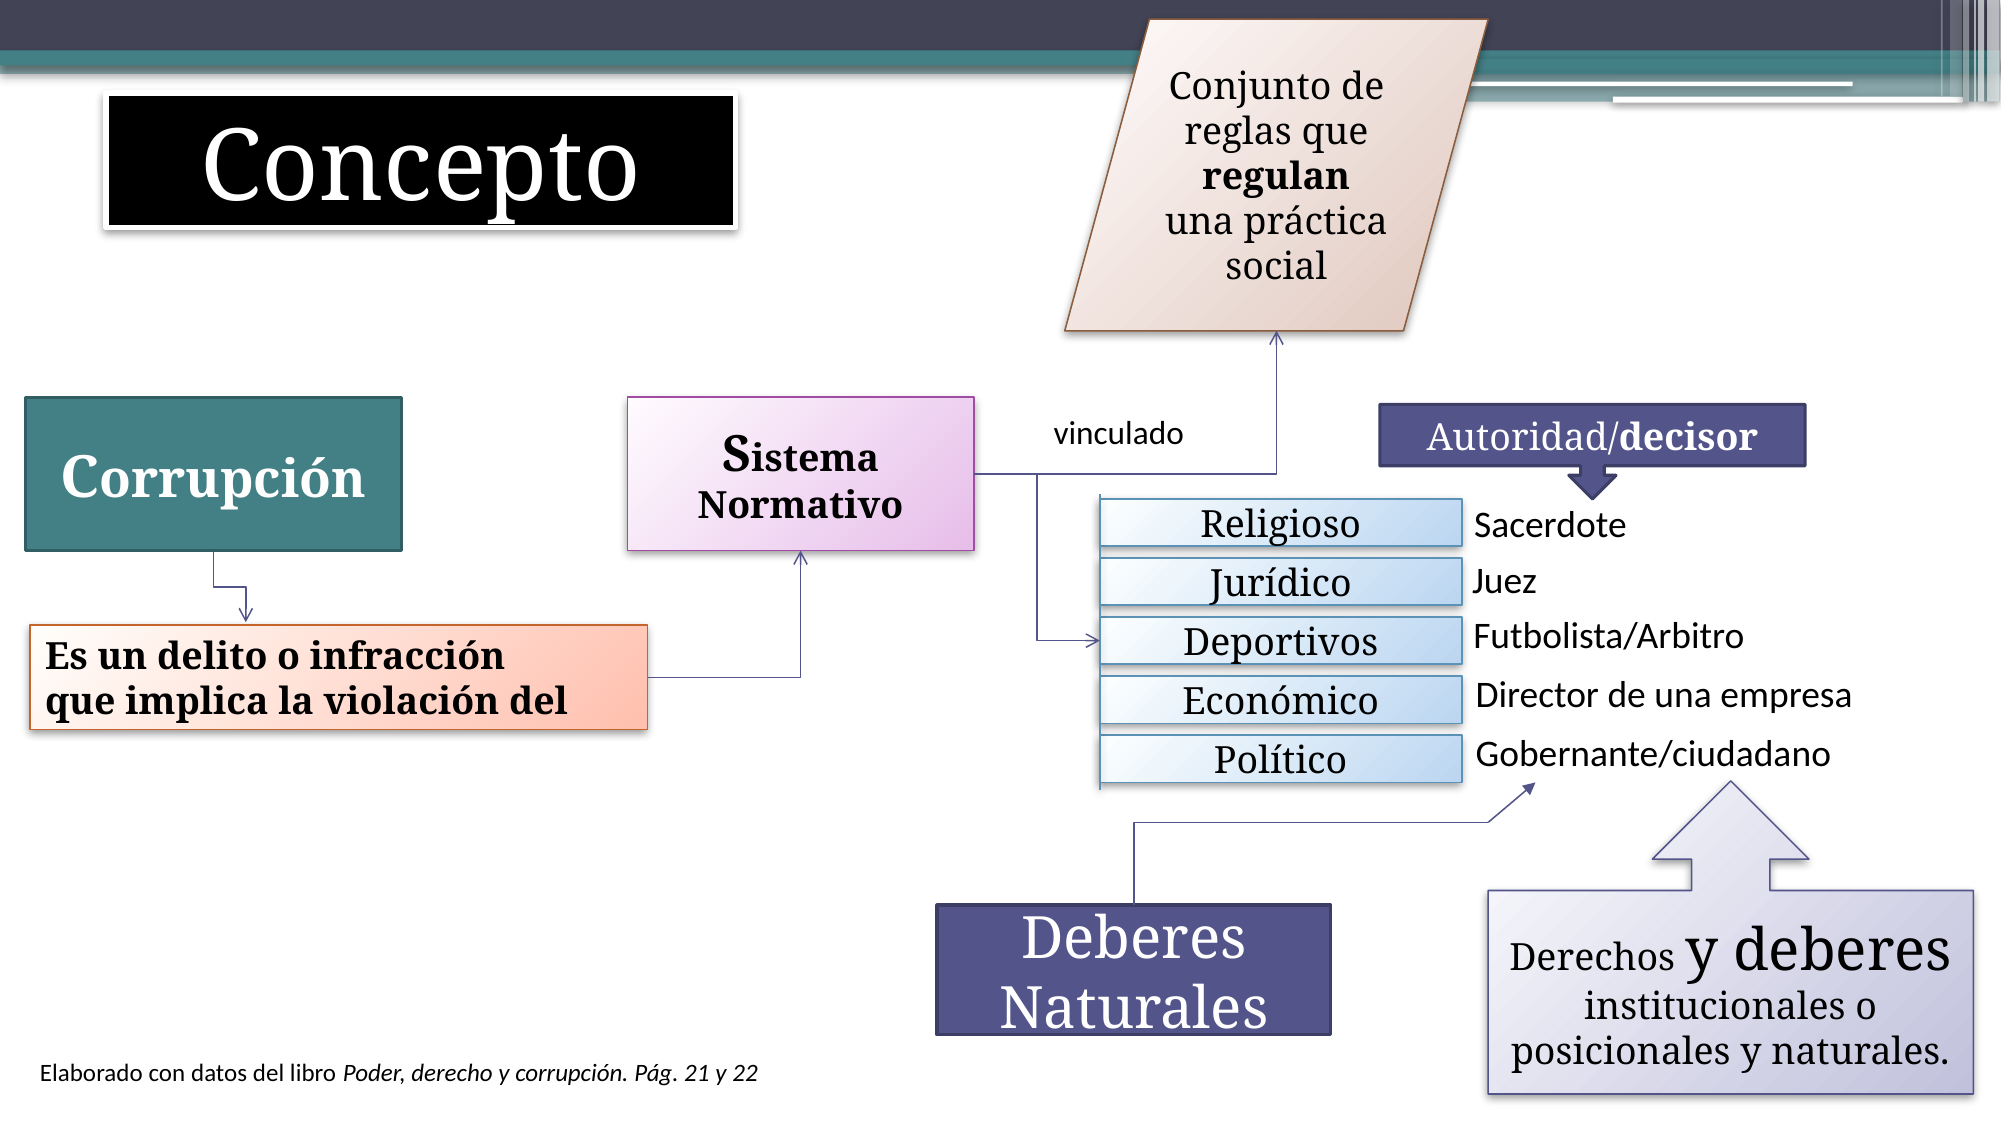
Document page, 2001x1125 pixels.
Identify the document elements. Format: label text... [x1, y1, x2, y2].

text_box Concepto [103, 90, 738, 230]
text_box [1487, 782, 1536, 823]
text_box Sacerdote [1459, 492, 1642, 553]
text_box Es un delito o infracción que implica la violación del [29, 624, 648, 730]
text_box Futbolista/Arbitro [1458, 603, 1864, 664]
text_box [647, 550, 801, 679]
text_box Gobernante/ciudadano [1460, 723, 1847, 782]
text_box Deberes Naturales [935, 903, 1262, 1036]
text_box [973, 483, 1100, 641]
text_box Económico [1107, 675, 1460, 724]
text_box Derechos y deberes institucionales o posicionales y naturales. [1487, 780, 1975, 1095]
text_box Autoridad/decisor [1378, 402, 1807, 492]
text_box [973, 193, 1103, 475]
text_box Corrupción [24, 396, 403, 552]
text_box Juez [1457, 549, 1552, 609]
text_box Elaborado con datos del libro Poder, derecho y corrupción. Pág. 21 y 22 [25, 1048, 1100, 1094]
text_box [193, 569, 266, 603]
text_box Jurídico [1107, 557, 1457, 606]
text_box Religioso [1106, 498, 1459, 547]
text_box vinculado [1109, 404, 1200, 460]
text_box Deportivos [1107, 616, 1460, 665]
text_box Sistema Normativo [627, 396, 967, 551]
text_box Director de una empresa [1460, 662, 1869, 723]
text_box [1269, 686, 1353, 1042]
text_box Conjunto de reglas que regulan una práctica social [1101, 18, 1489, 332]
text_box Político [1107, 734, 1262, 783]
text_box Político [1359, 734, 1463, 783]
